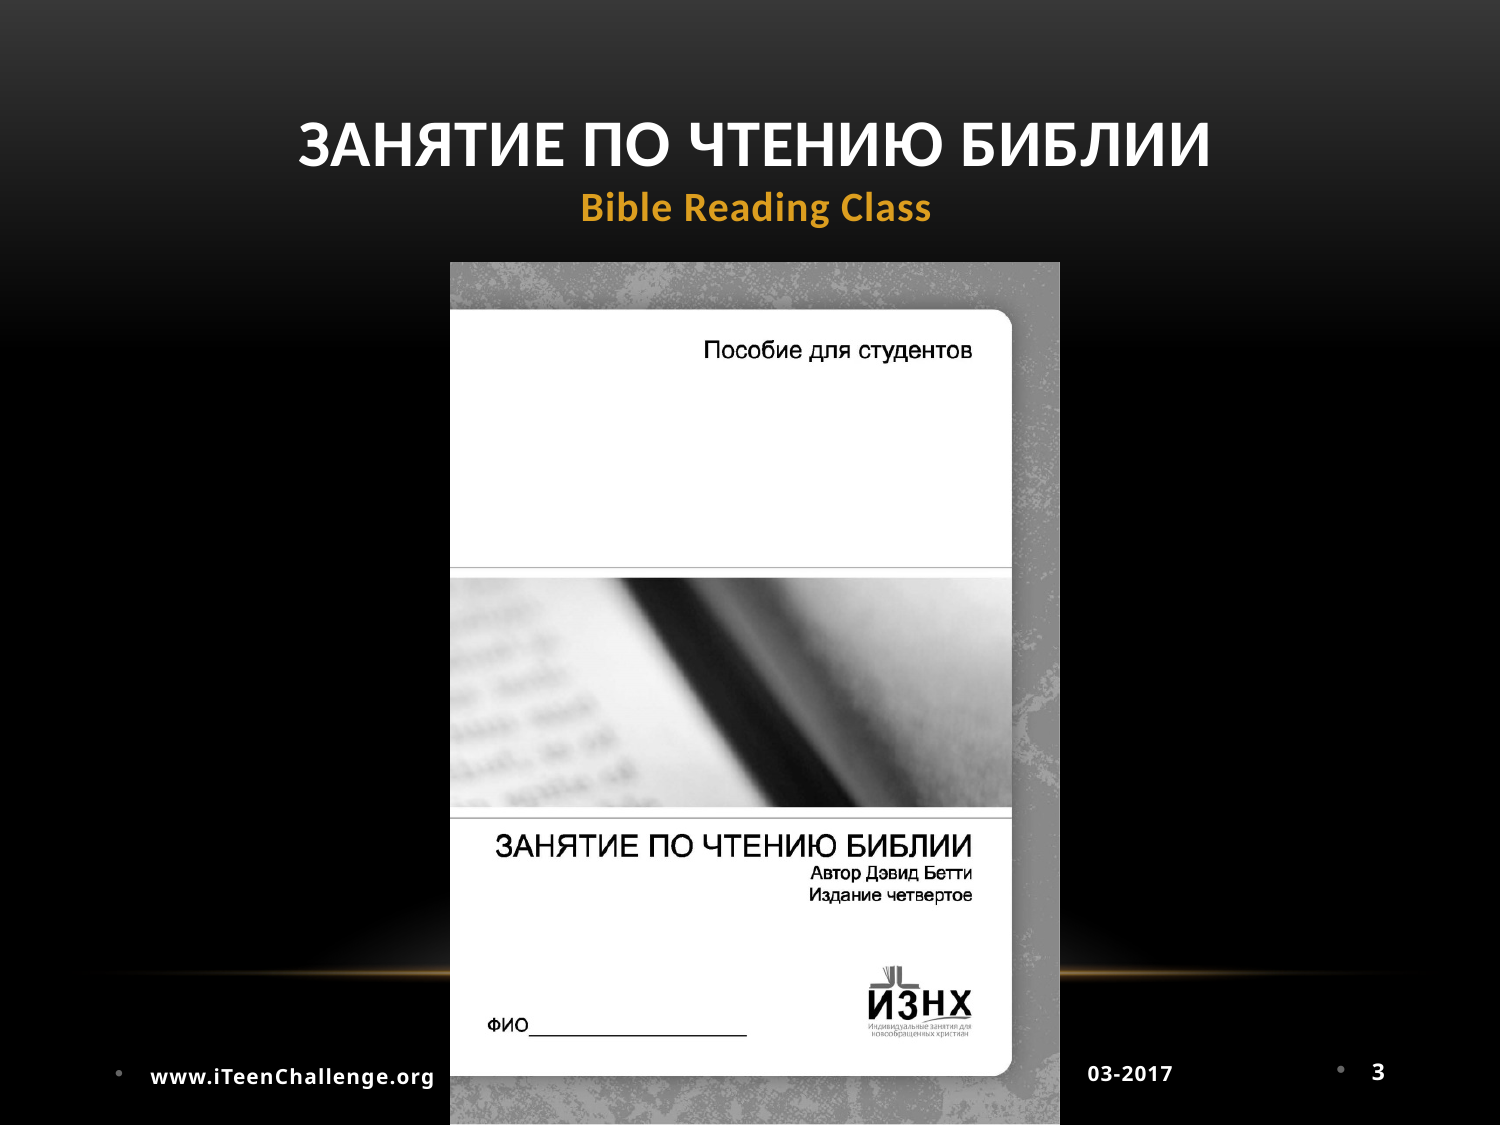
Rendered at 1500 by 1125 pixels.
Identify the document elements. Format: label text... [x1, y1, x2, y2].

picture [0, 0, 1500, 1125]
slide_number 3 [1237, 1042, 1400, 1103]
footer www.iTeenChallenge.org [99, 1050, 443, 1103]
title Занятие по чтению Библии Bible Reading Class [50, 24, 1463, 238]
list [449, 262, 1060, 1125]
slide_number 03-2017 [1065, 1042, 1188, 1103]
